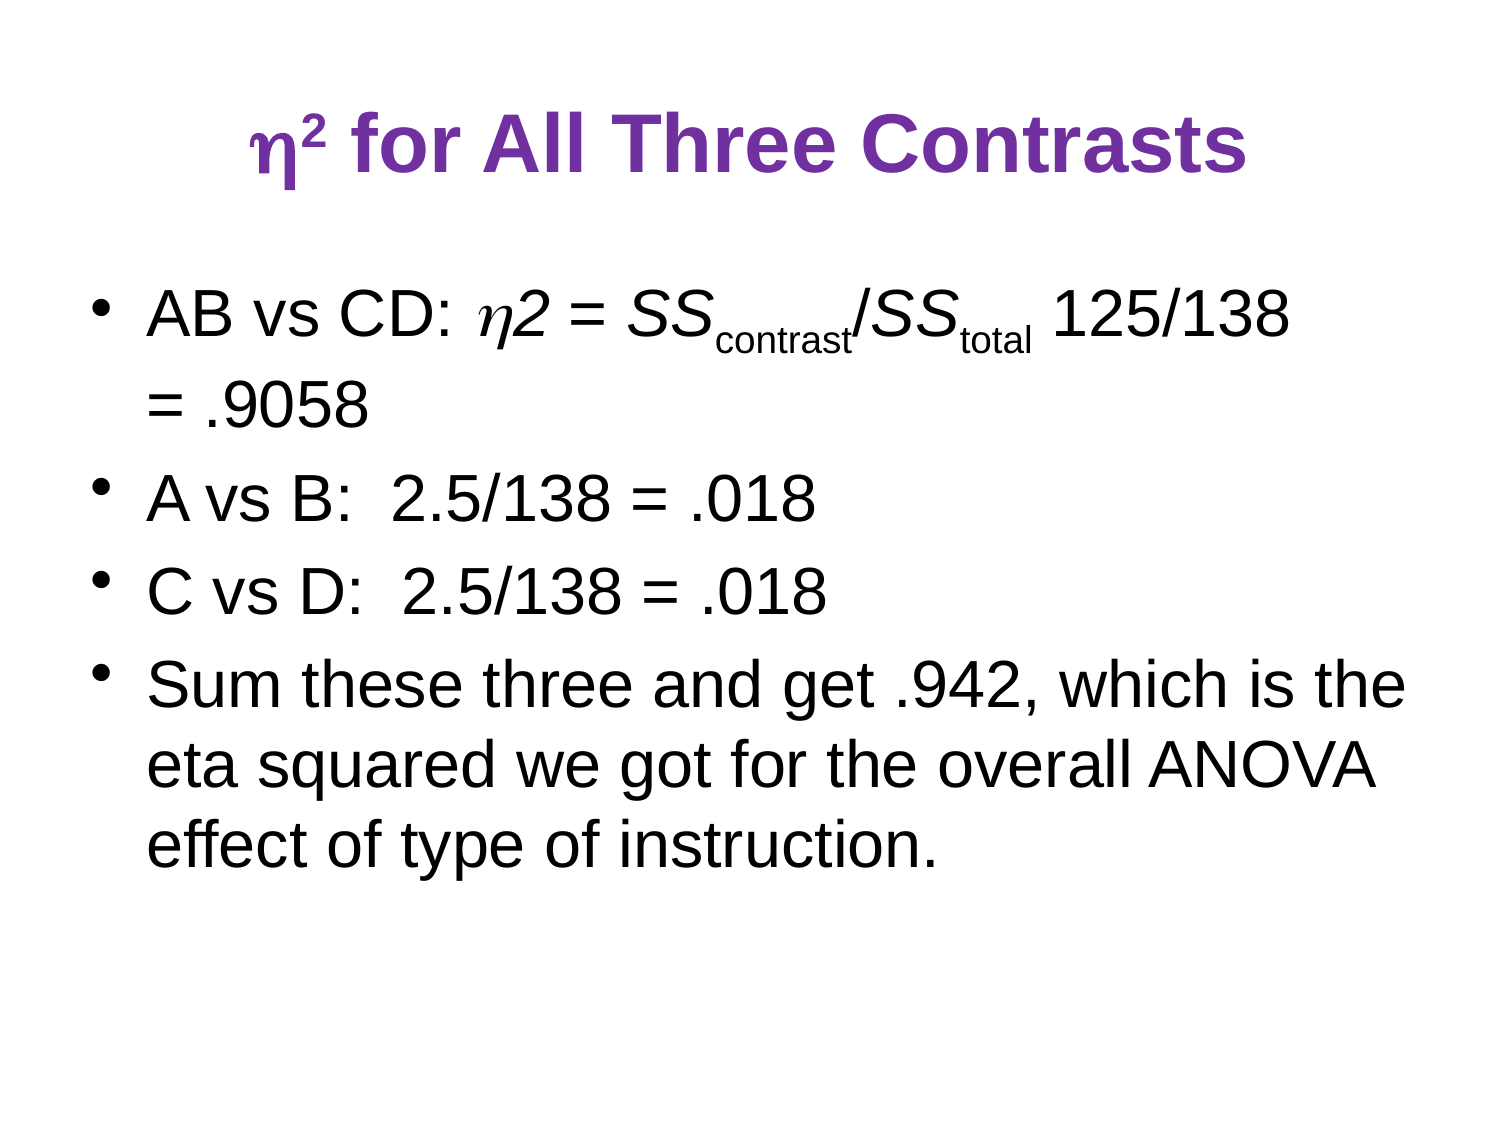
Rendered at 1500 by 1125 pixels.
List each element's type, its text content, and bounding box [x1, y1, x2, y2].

list AB vs CD: 2 = SScontrast/SStotal 125/138 = .9058 A vs B: 2.5/138 = .018 C vs D: 2.5/138 = .018 Sum these three and get .942, which is the eta squared we got for the overall ANOVA effect of type of instruction. [75, 262, 1425, 1005]
title 2 for All Three Contrasts [75, 45, 1425, 233]
